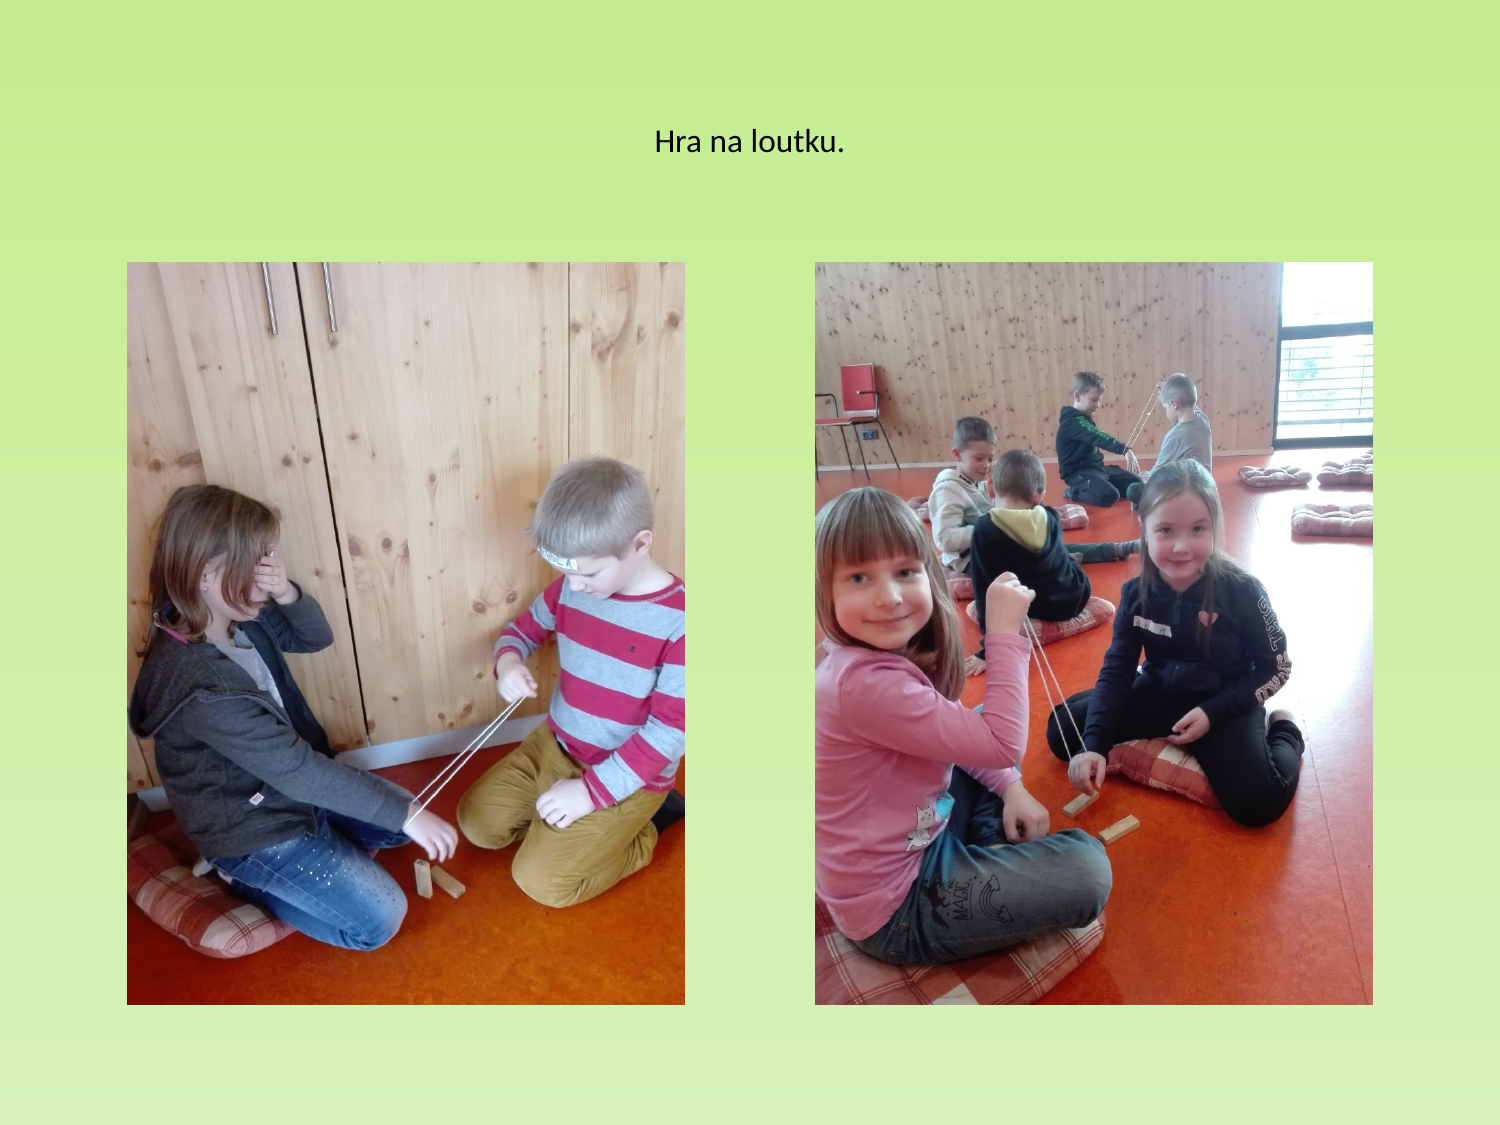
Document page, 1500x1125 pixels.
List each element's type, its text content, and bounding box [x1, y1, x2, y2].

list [127, 262, 685, 1006]
title Hra na loutku. [75, 45, 1425, 233]
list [815, 262, 1373, 1006]
